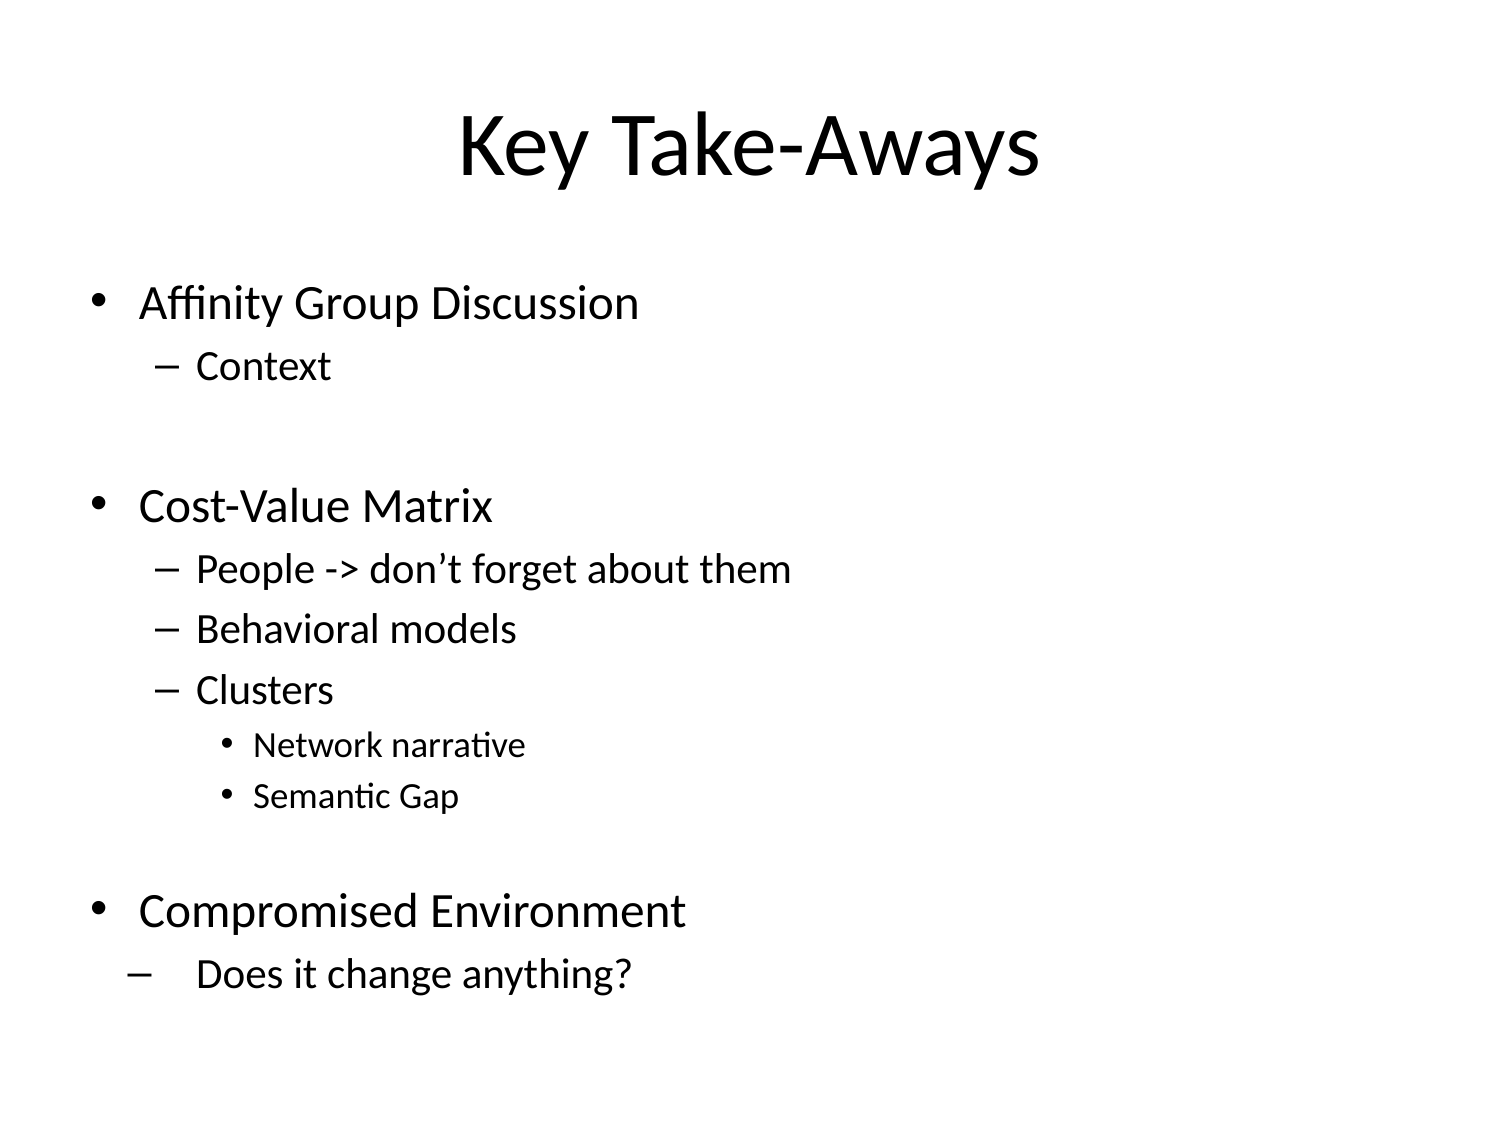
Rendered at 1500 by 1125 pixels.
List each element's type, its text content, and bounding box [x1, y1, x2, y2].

list Affinity Group Discussion Context Cost-Value Matrix People -> don’t forget about them Behavioral models Clusters Network narrative Semantic Gap Compromised Environment Does it change anything? [75, 262, 1425, 1005]
title Key Take-Aways [75, 45, 1425, 233]
